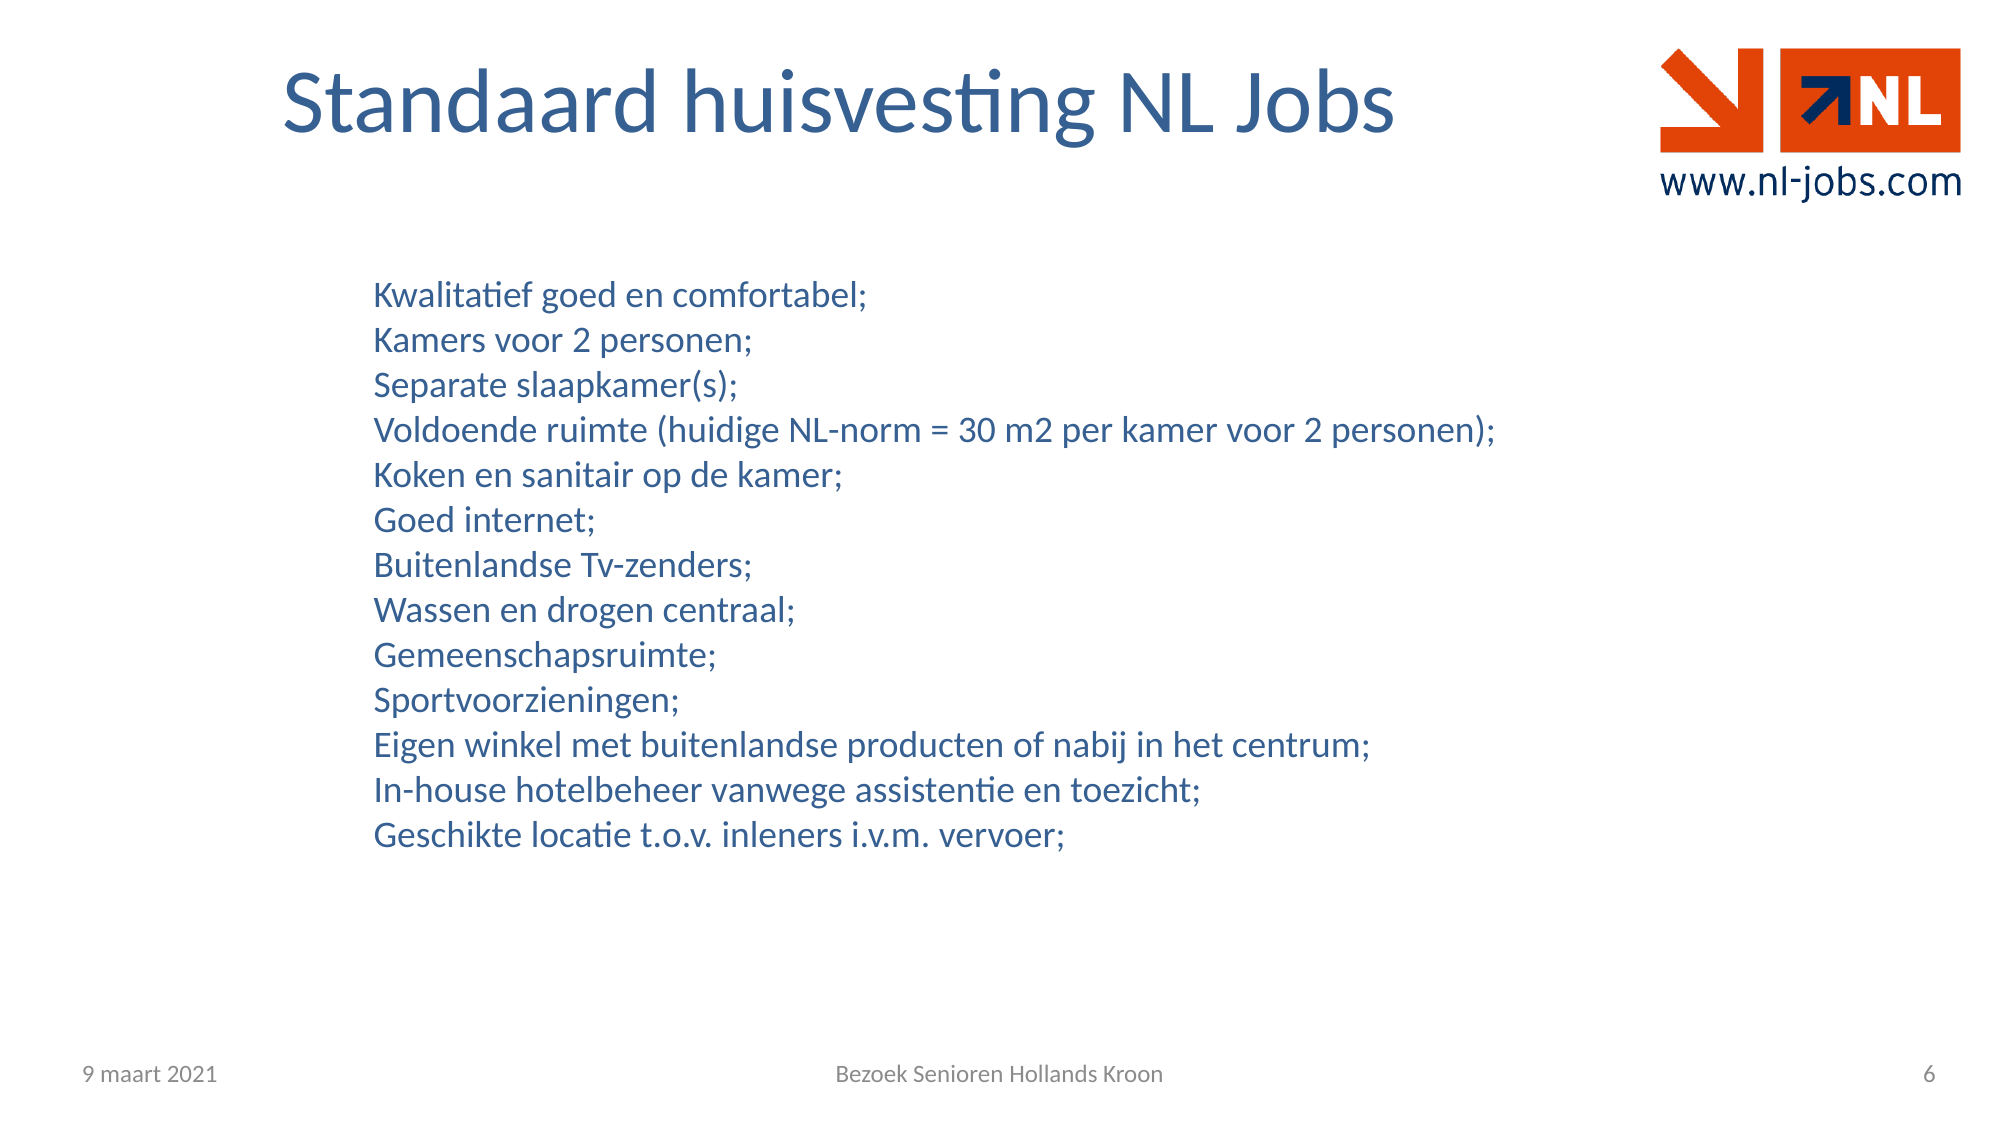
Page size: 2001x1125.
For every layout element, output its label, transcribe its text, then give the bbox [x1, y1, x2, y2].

title Standaard huisvesting NL Jobs [19, 33, 1662, 221]
list Kwalitatief goed en comfortabel; Kamers voor 2 personen; Separate slaapkamer(s); Voldoende ruimte (huidige NL-norm = 30 m2 per kamer voor 2 personen); Koken en sanitair op de kamer; Goed internet; Buitenlandse Tv-zenders; Wassen en drogen centraal; Gemeenschapsruimte; Sportvoorzieningen; Eigen winkel met buitenlandse producten of nabij in het centrum; In-house hotelbeheer vanwege assistentie en toezicht; Geschikte locatie t.o.v. inleners i.v.m. vervoer; [196, 262, 1863, 1005]
slide_number 6 [1484, 1042, 1951, 1103]
footer Bezoek Senioren Hollands Kroon [683, 1042, 1317, 1103]
picture [1637, 30, 1980, 213]
slide_number 9 maart 2021 [66, 1042, 534, 1103]
